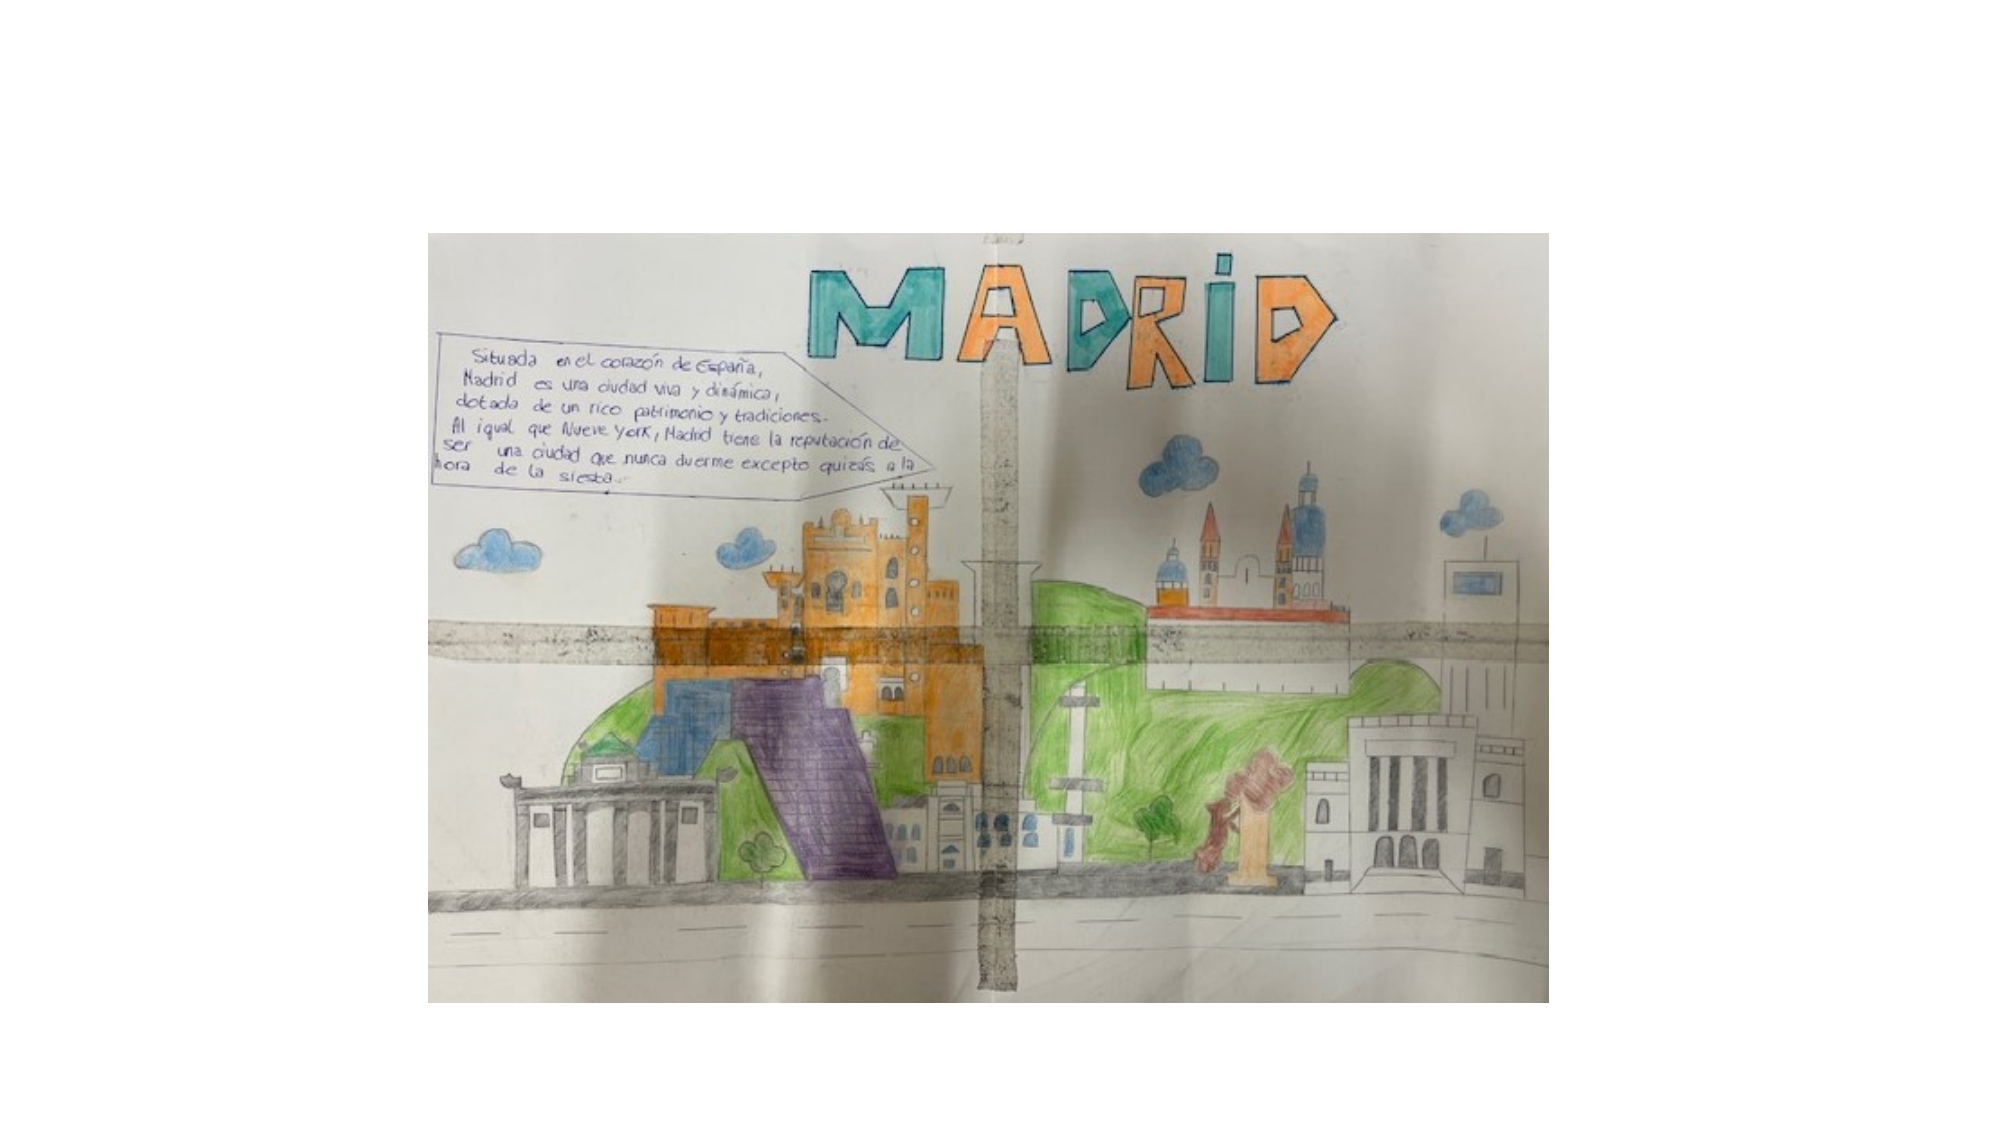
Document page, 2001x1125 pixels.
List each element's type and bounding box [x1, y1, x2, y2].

picture [428, 233, 1549, 1003]
